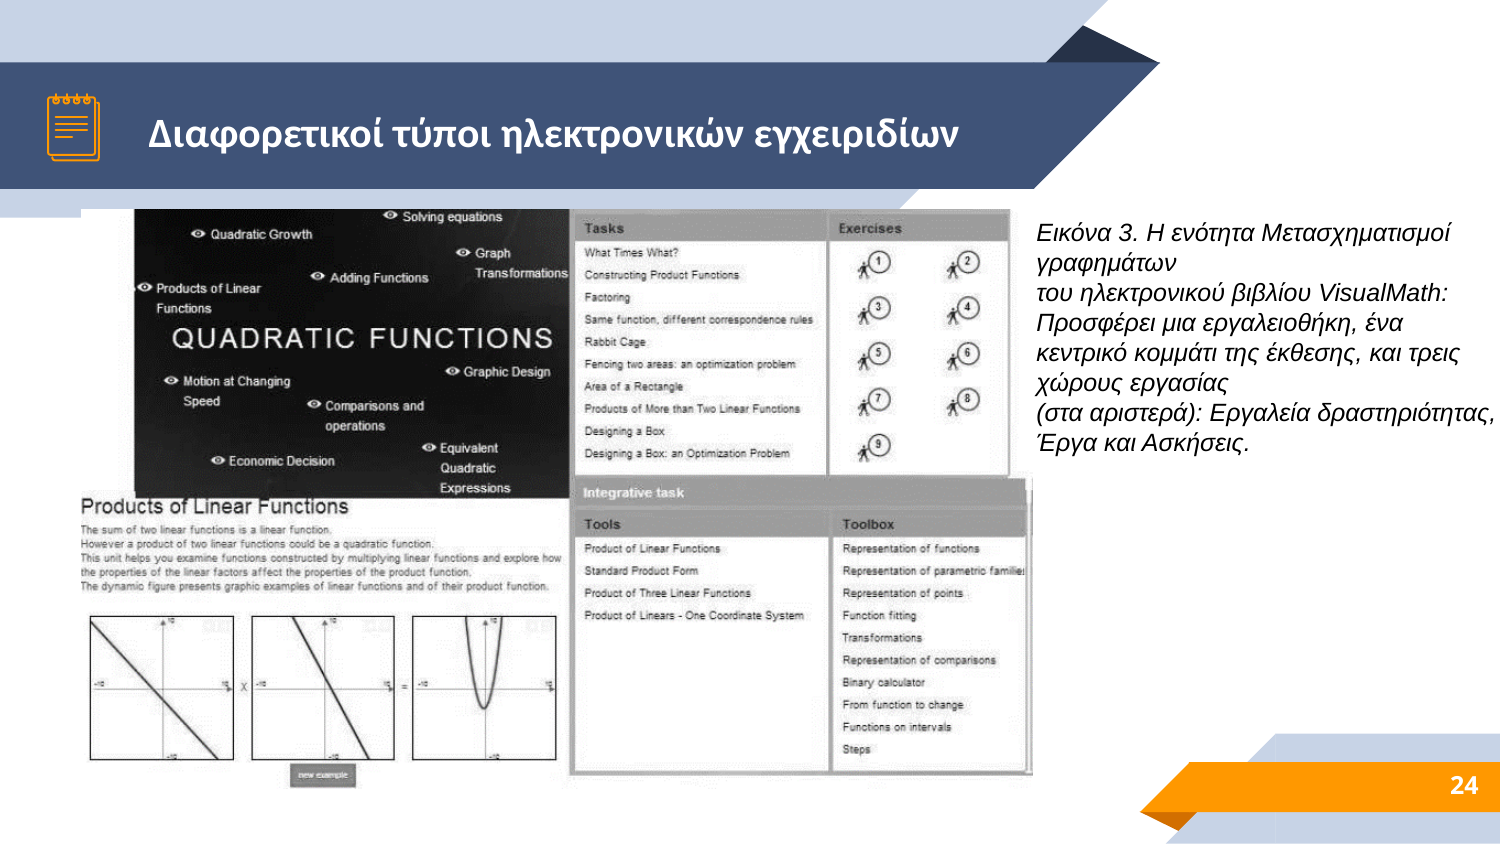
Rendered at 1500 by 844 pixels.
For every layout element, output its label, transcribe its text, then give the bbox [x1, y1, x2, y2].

text_box Εικόνα 3. Η ενότητα Μετασχηματισμοί γραφημάτων του ηλεκτρονικού βιβλίου VisualMath: Προσφέρει μια εργαλειοθήκη, ένα κεντρικό κομμάτι της έκθεσης, και τρεις χώρους εργασίας (στα αριστερά): Εργαλεία δραστηριότητας, Έργα και Ασκήσεις. [1032, 208, 1500, 464]
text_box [47, 93, 100, 161]
title Διαφορετικοί τύποι ηλεκτρονικών εγχειριδίων [133, 64, 997, 190]
picture [81, 209, 1034, 789]
slide_number 24 [1249, 760, 1494, 813]
